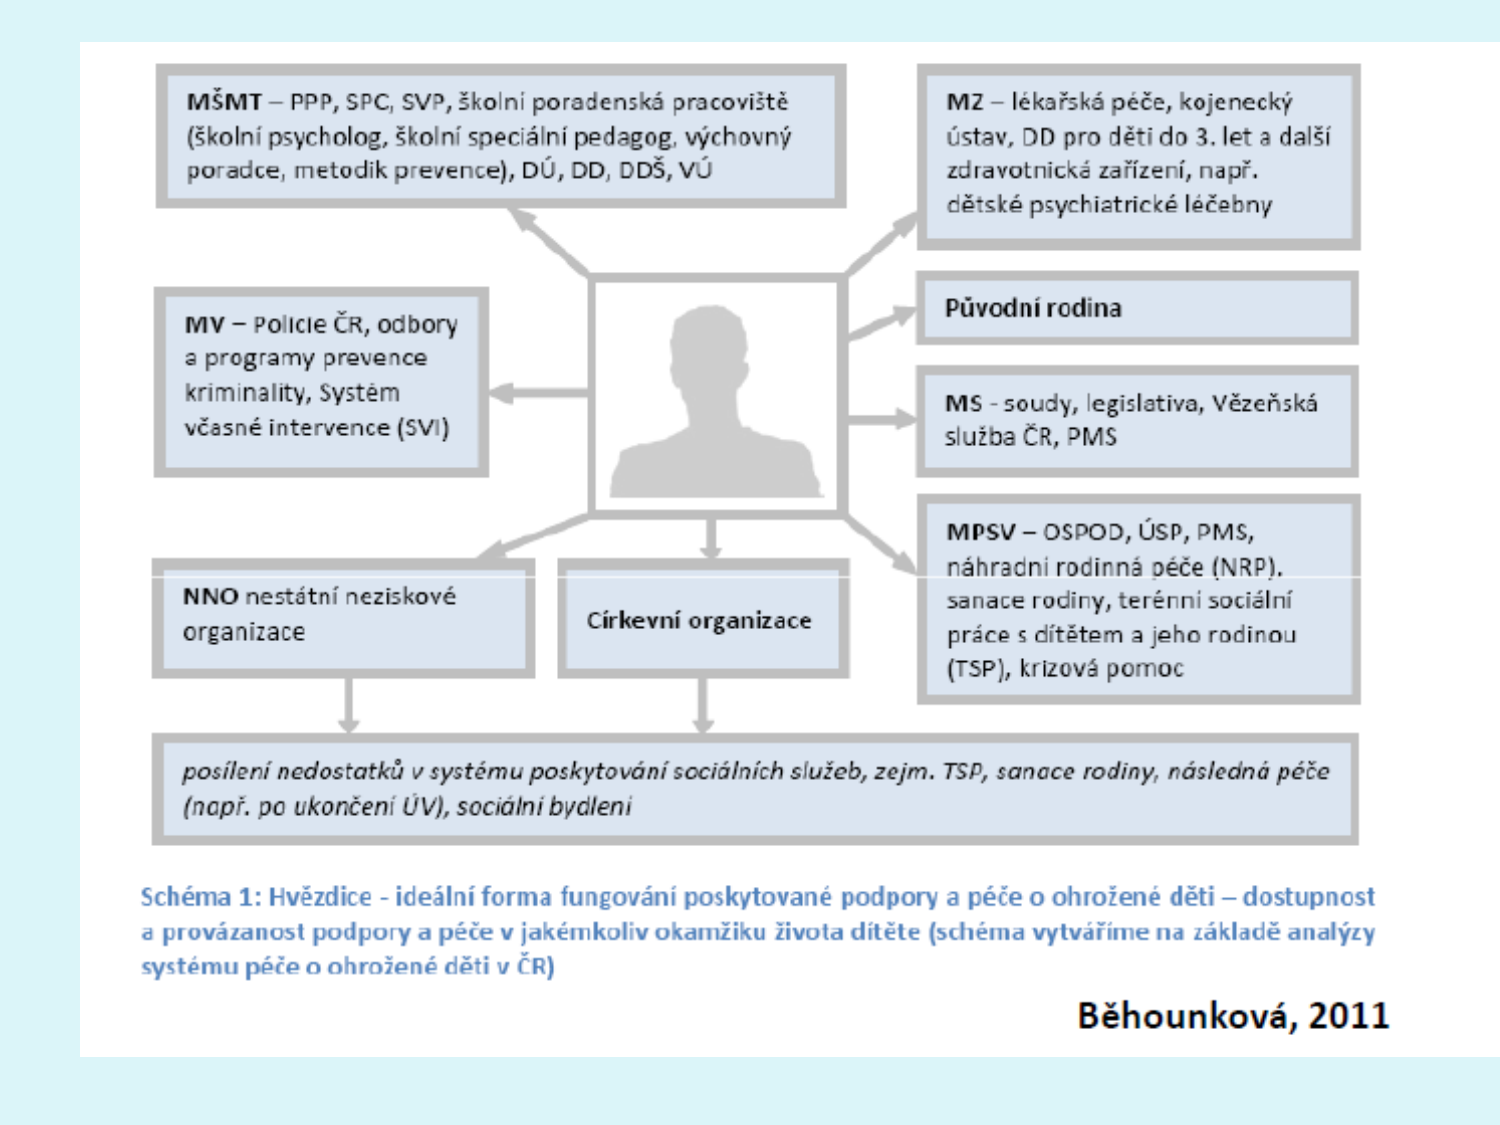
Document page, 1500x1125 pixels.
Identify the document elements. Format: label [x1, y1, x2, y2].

picture [79, 42, 1500, 1058]
